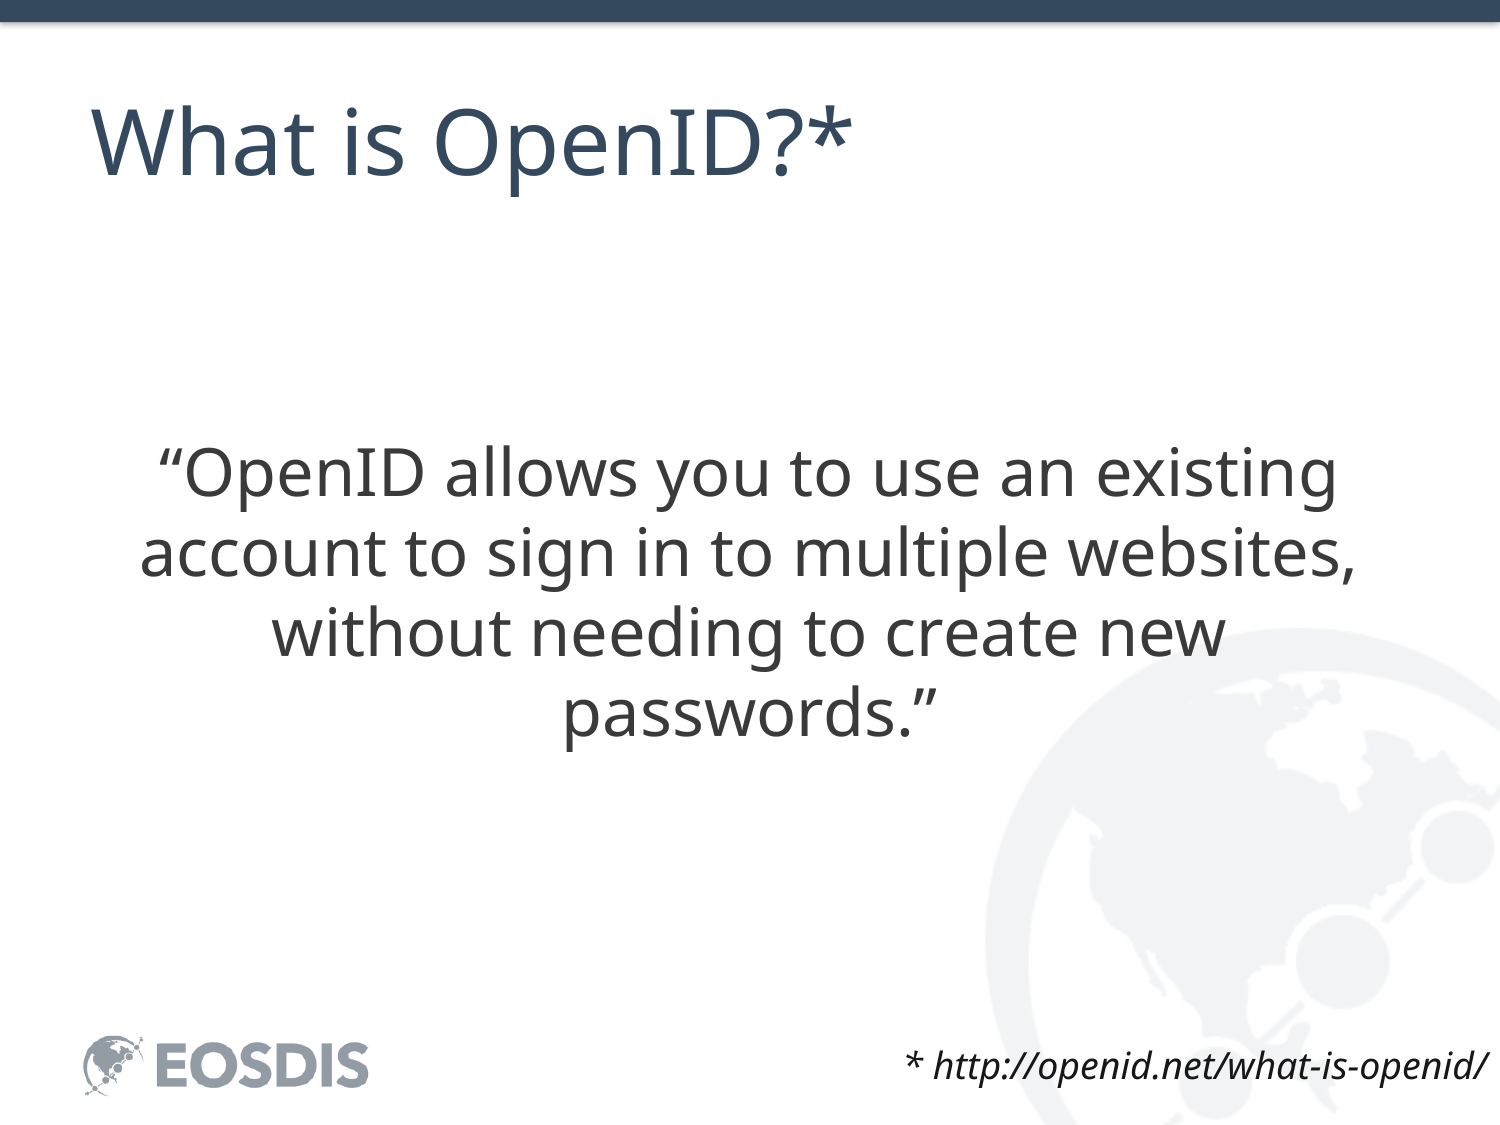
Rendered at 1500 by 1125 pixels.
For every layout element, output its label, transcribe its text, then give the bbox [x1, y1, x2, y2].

list “OpenID allows you to use an existing account to sign in to multiple websites, without needing to create new passwords.” [75, 262, 1425, 1005]
text_box * http://openid.net/what-is-openid/ [887, 1034, 1500, 1095]
title What is OpenID?* [75, 45, 1425, 233]
